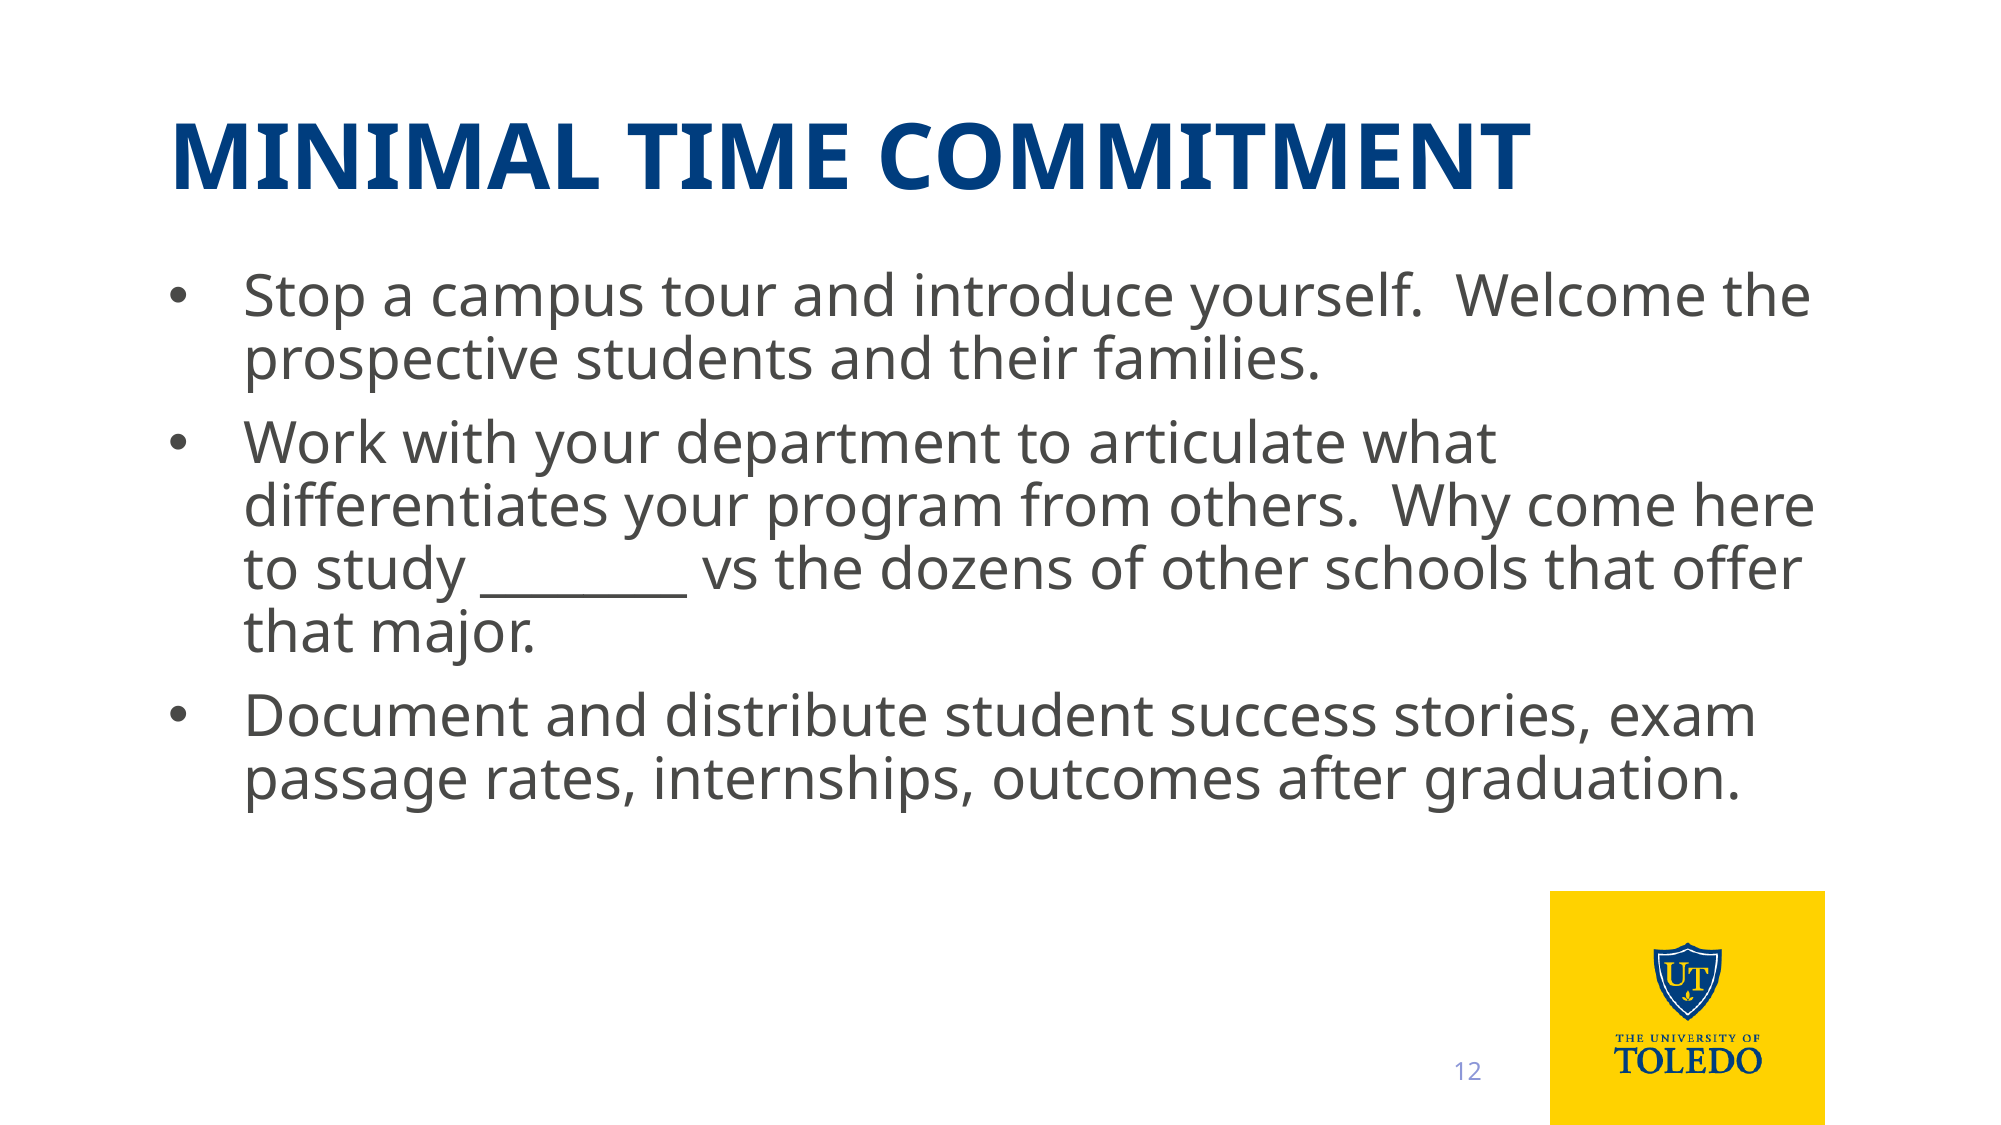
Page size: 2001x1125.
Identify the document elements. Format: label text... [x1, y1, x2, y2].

picture [1550, 938, 1825, 1125]
list Stop a campus tour and introduce yourself. Welcome the prospective students and their families. Work with your department to articulate what differentiates your program from others. Why come here to study ________ vs the dozens of other schools that offer that major. Document and distribute student success stories, exam passage rates, internships, outcomes after graduation. [168, 266, 1825, 938]
slide_number 12 [1031, 1042, 1482, 1103]
title Minimal Time Commitment [168, 107, 1825, 210]
